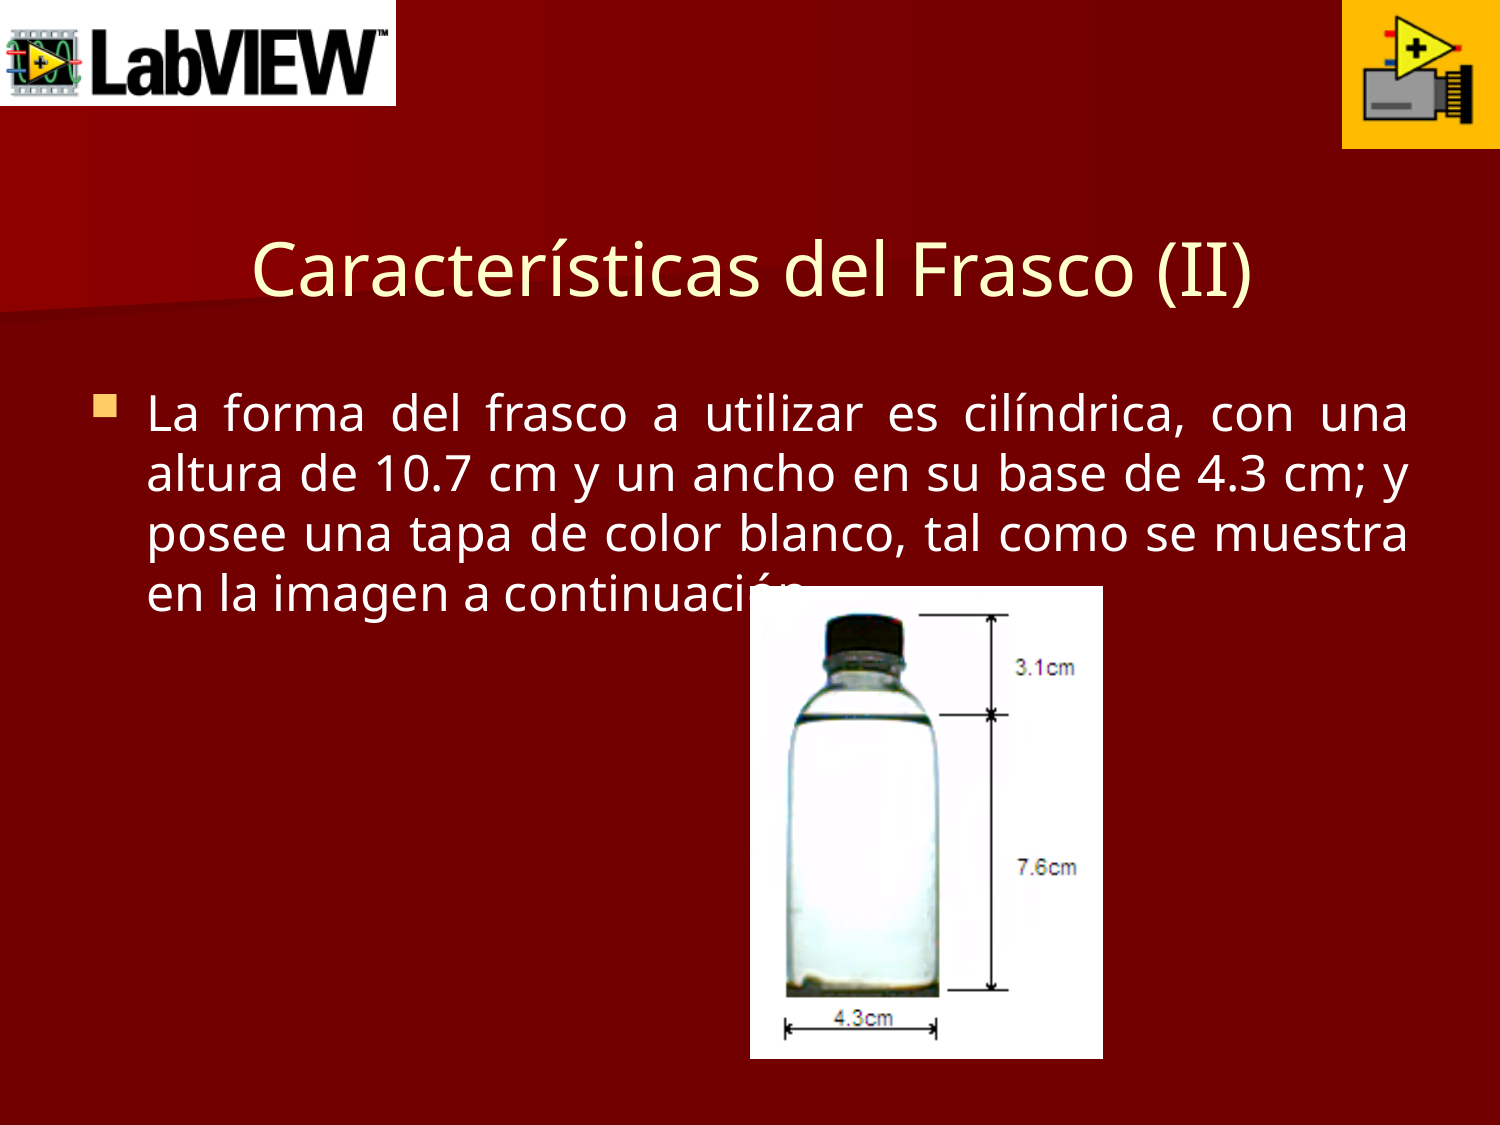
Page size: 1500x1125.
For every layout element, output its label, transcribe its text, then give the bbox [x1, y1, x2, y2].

picture [0, 0, 396, 106]
picture [1342, 0, 1500, 149]
picture [749, 585, 1103, 1059]
title Características del Frasco (II) [76, 172, 1428, 361]
list La forma del frasco a utilizar es cilíndrica, con una altura de 10.7 cm y un ancho en su base de 4.3 cm; y posee una tapa de color blanco, tal como se muestra en la imagen a continuación. [74, 373, 1426, 1001]
